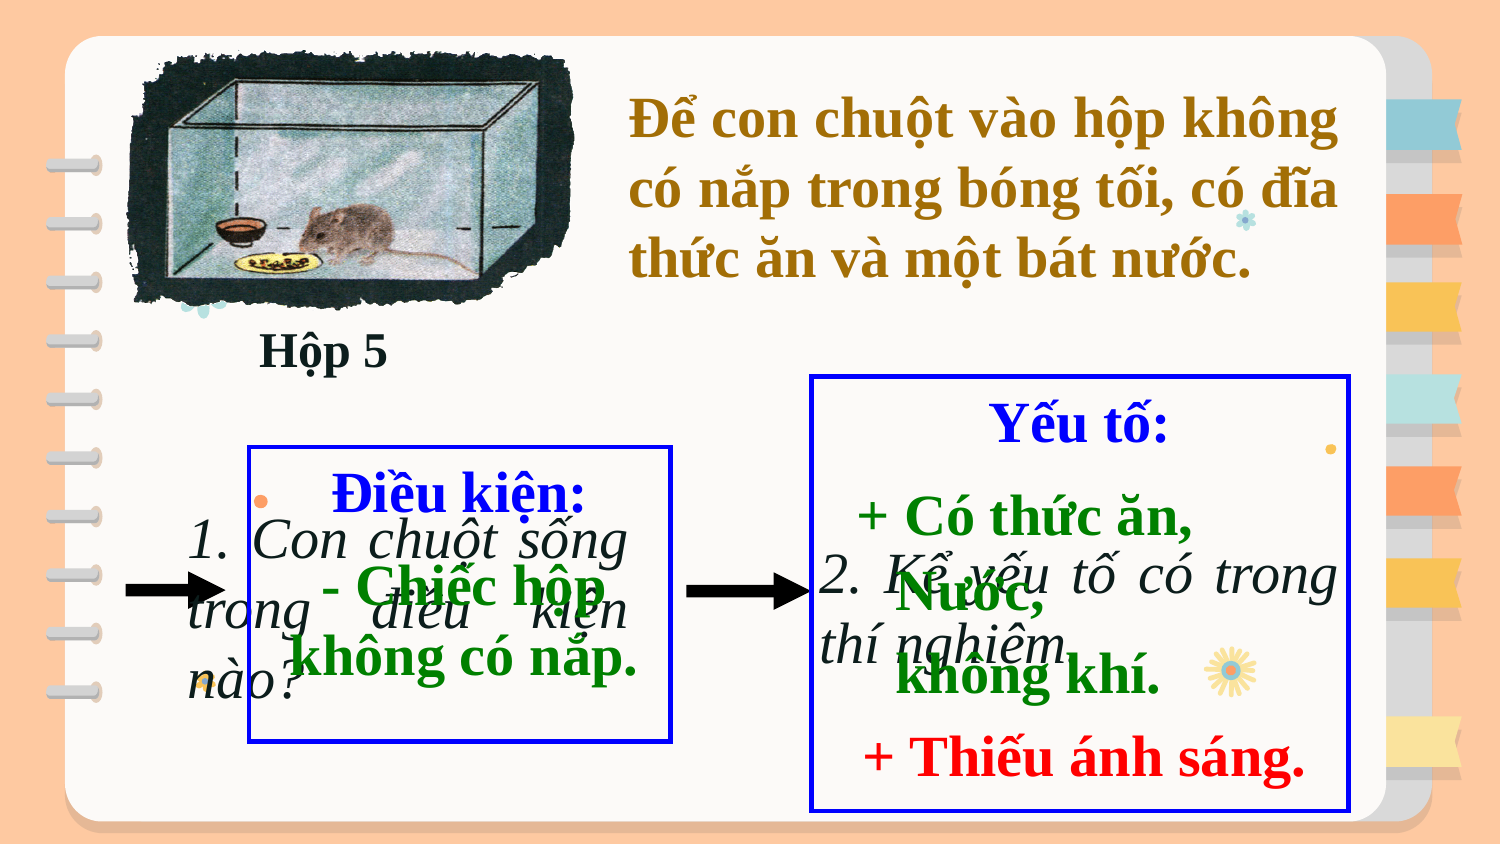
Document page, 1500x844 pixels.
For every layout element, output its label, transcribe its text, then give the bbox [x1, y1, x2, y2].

text_box Điều kiện: [249, 447, 671, 742]
text_box không khí. [880, 627, 1263, 713]
text_box [1349, 457, 1500, 508]
text_box Để con chuột vào hộp không có nắp trong bóng tối, có đĩa thức ăn và một bát nước. [613, 71, 1355, 297]
text_box Yếu tố: [811, 376, 1349, 812]
text_box 1. Con chuột sống trong điều kiện nào? [172, 492, 249, 718]
text_box Nước, [880, 544, 1194, 630]
text_box 2. Kể yếu tố có trong thí nghiệm. [804, 527, 811, 683]
picture [125, 48, 575, 311]
text_box + Thiếu ánh sáng. [1349, 710, 1355, 796]
text_box Hộp 5 [225, 318, 424, 385]
text_box [686, 584, 804, 598]
text_box - Chiếc hộp không có nắp. [270, 540, 658, 695]
text_box 2. Kể yếu tố có trong thí nghiệm. [1349, 527, 1355, 683]
